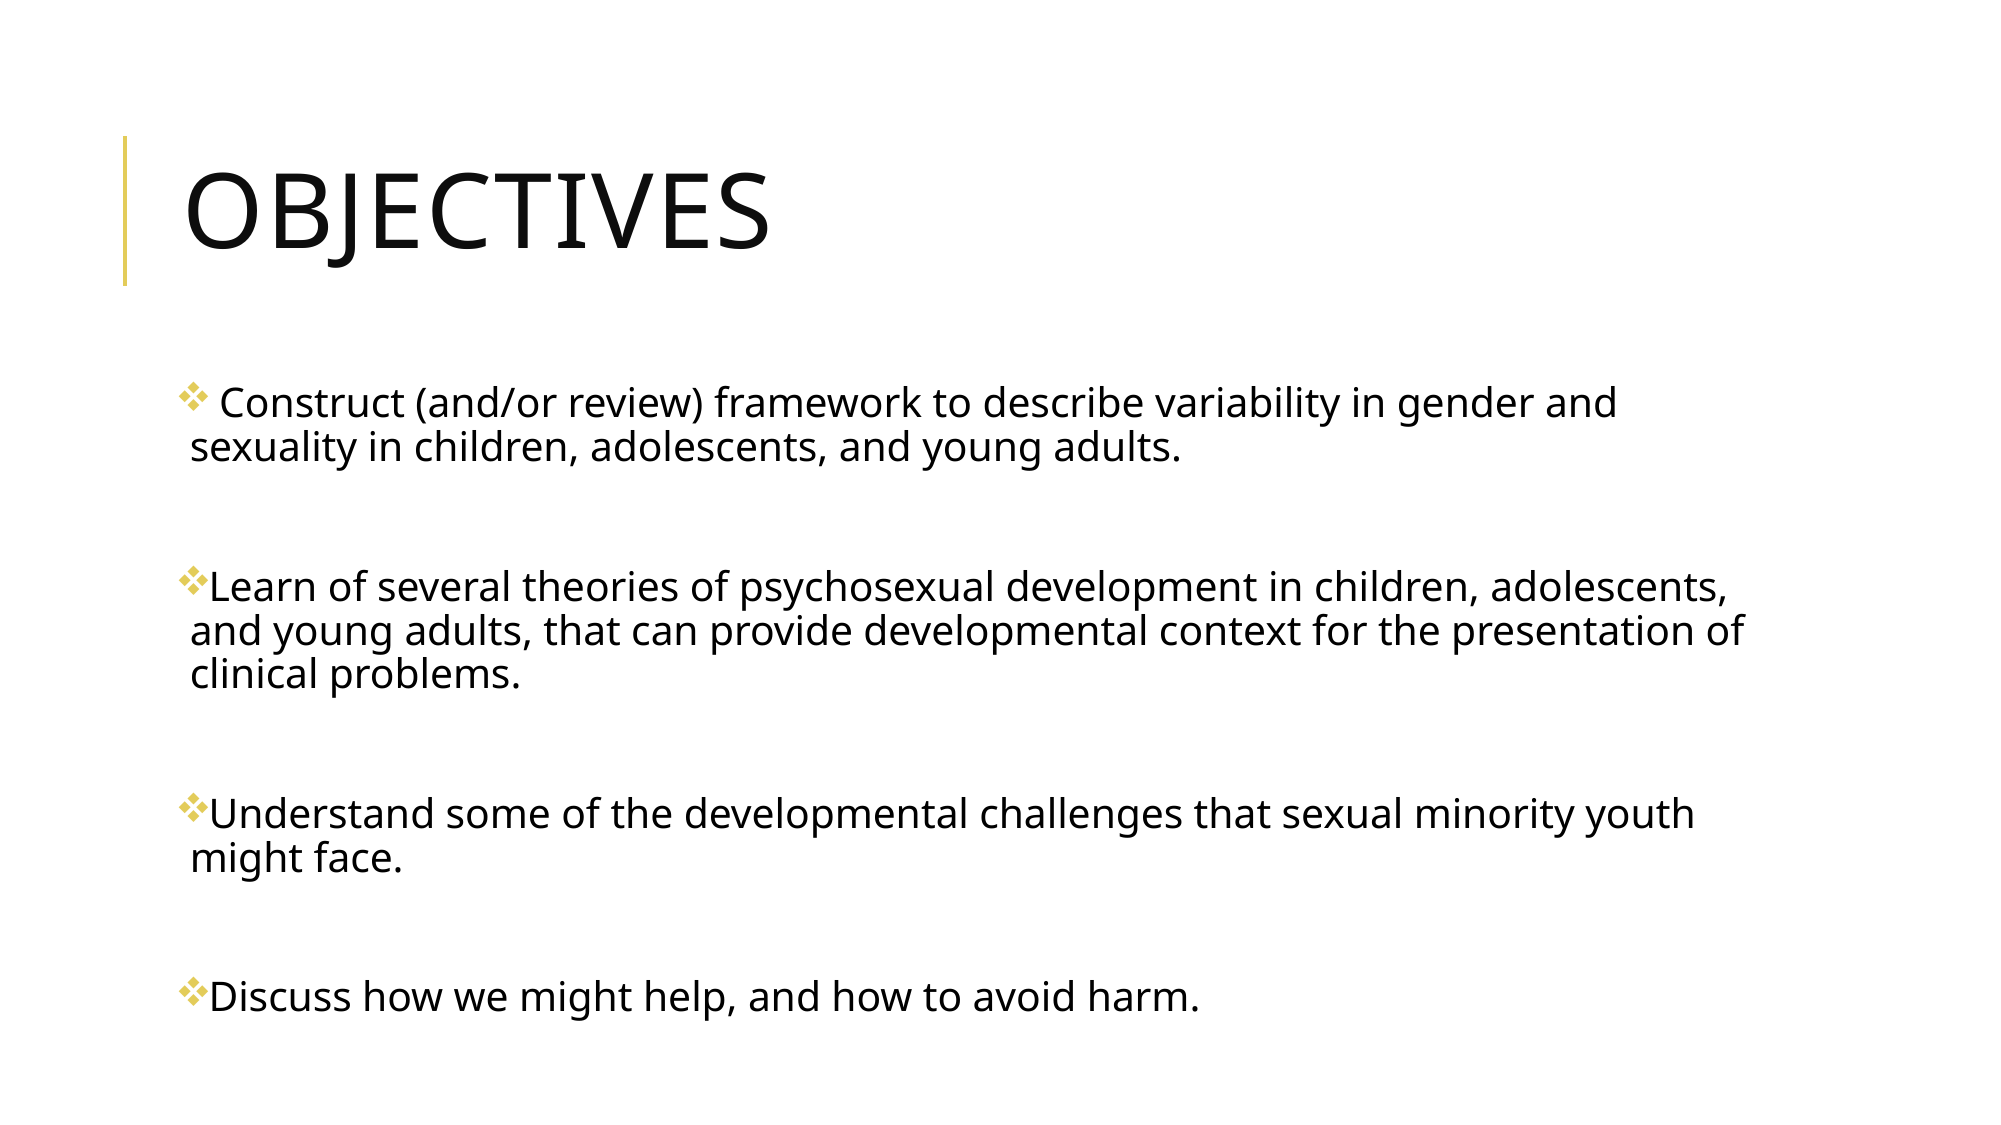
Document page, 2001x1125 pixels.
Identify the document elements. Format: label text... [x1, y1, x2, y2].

list Construct (and/or review) framework to describe variability in gender and sexuality in children, adolescents, and young adults. Learn of several theories of psychosexual development in children, adolescents, and young adults, that can provide developmental context for the presentation of clinical problems. Understand some of the developmental challenges that sexual minority youth might face. Discuss how we might help, and how to avoid harm. [168, 375, 1763, 1035]
title OBJECTIVES [168, 96, 1763, 342]
